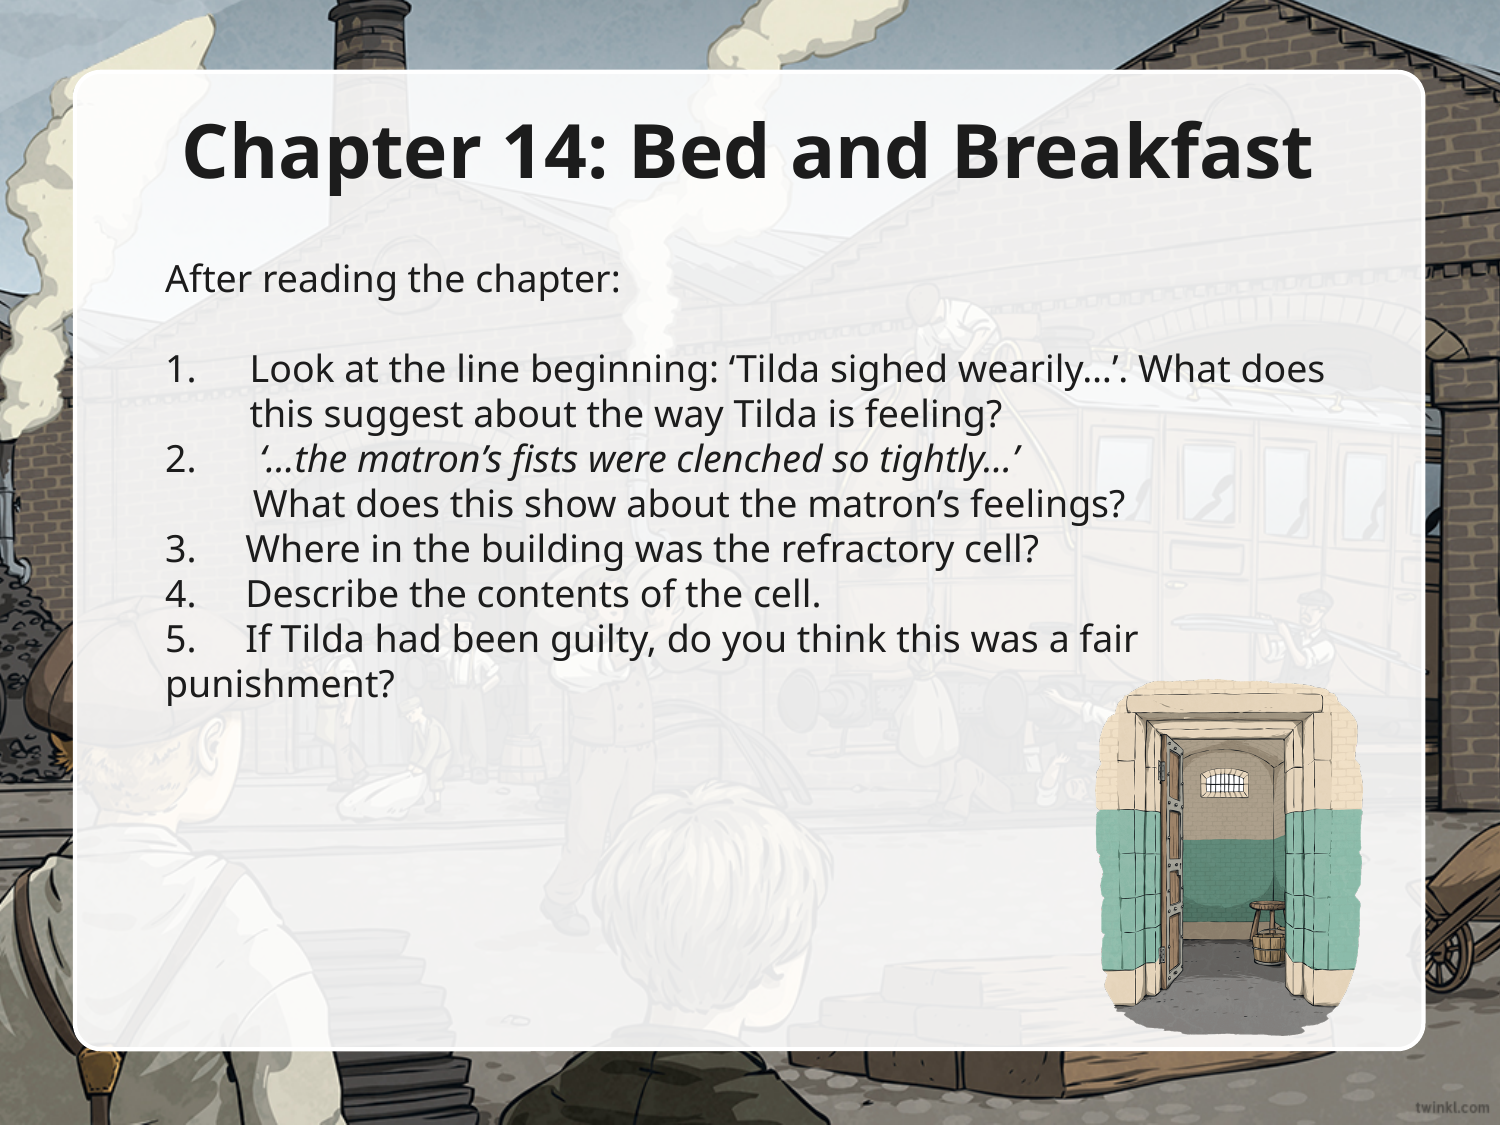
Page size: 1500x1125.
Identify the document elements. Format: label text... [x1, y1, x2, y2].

picture [1095, 679, 1363, 1036]
title Chapter 14: Bed and Breakfast [0, 65, 1499, 242]
picture [0, 0, 1500, 1125]
text_box After reading the chapter: Look at the line beginning: ‘Tilda sighed wearily…’. What does this suggest about the way Tilda is feeling? ‘…the matron’s fists were clenched so tightly…’ What does this show about the matron’s feelings? 3. Where in the building was the refractory cell? 4. Describe the contents of the cell. 5. If Tilda had been guilty, do you think this was a fair punishment? [165, 255, 1377, 706]
